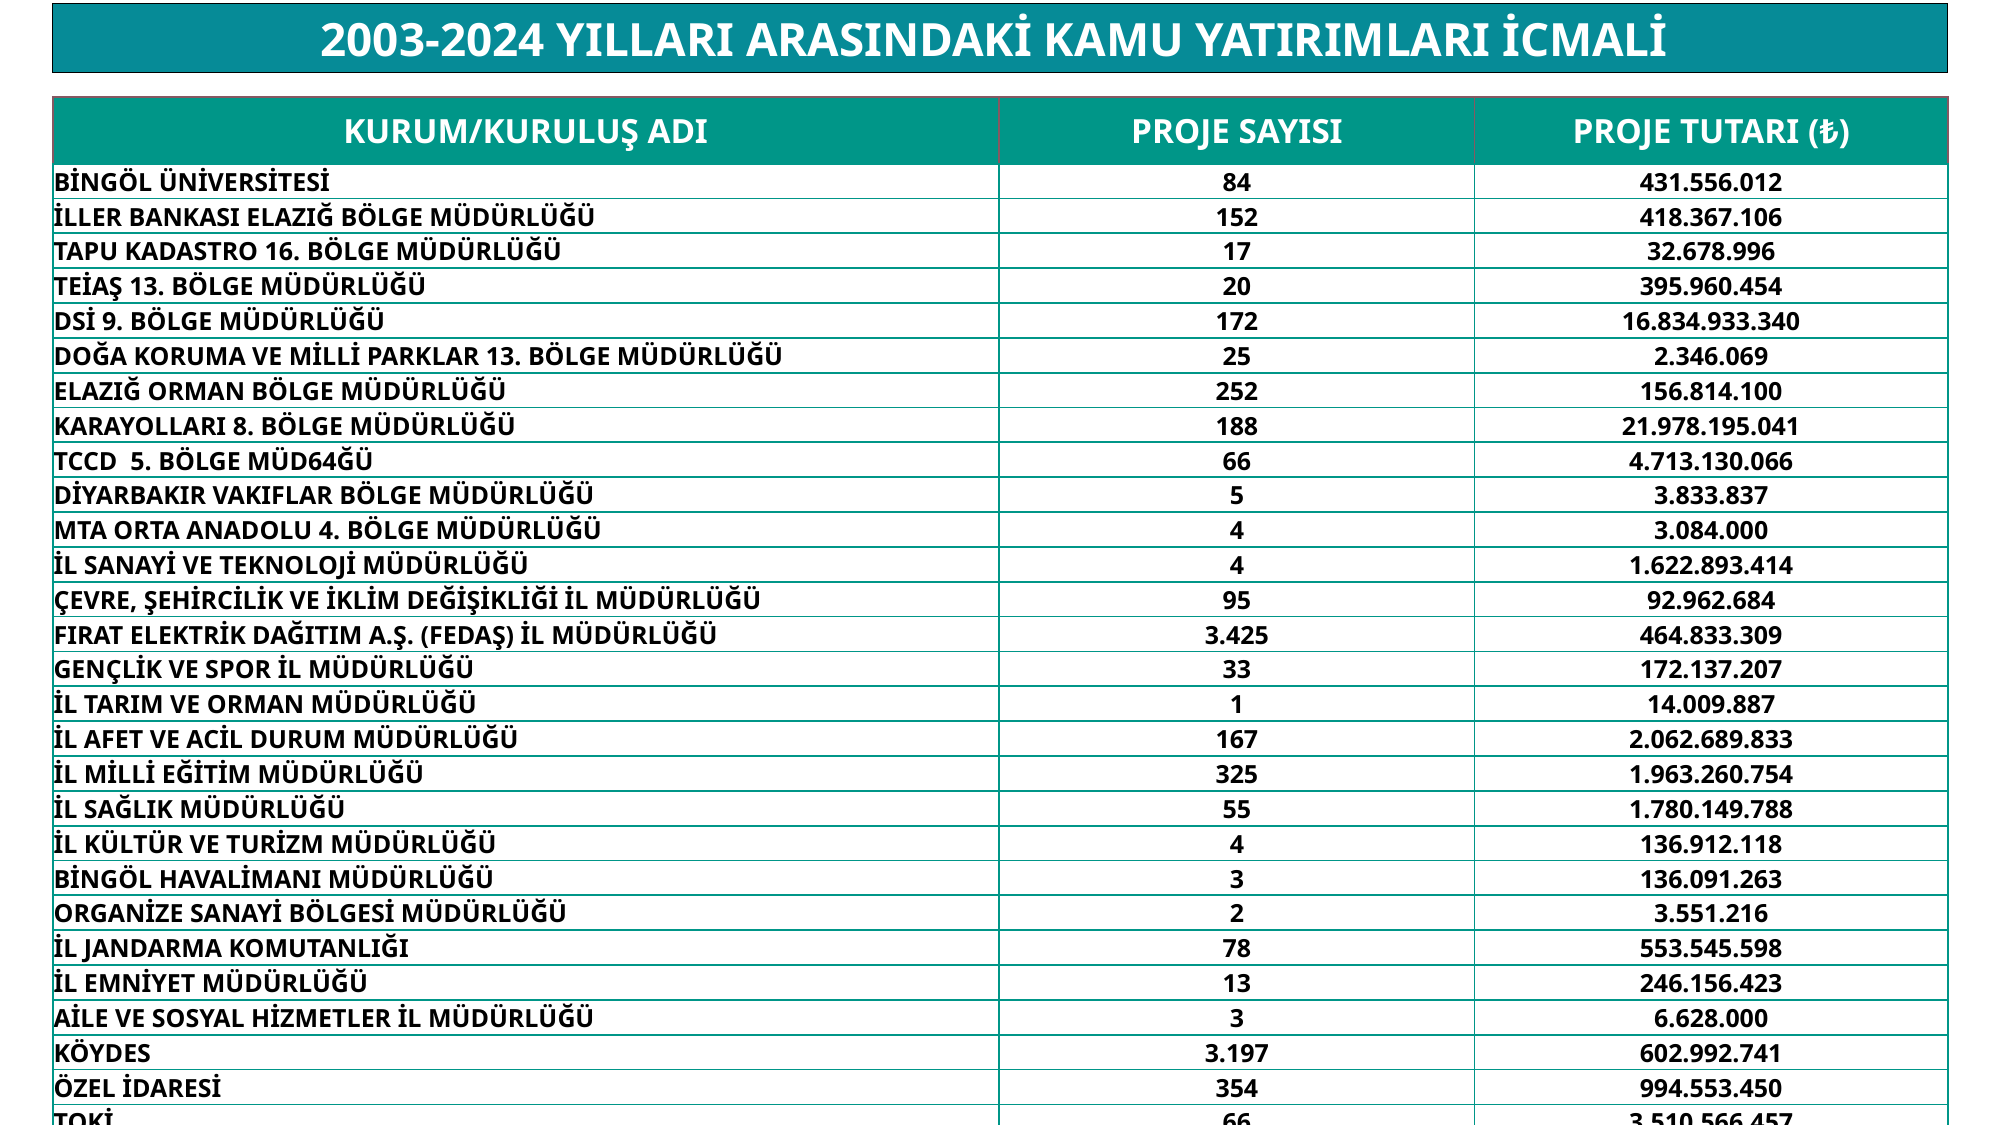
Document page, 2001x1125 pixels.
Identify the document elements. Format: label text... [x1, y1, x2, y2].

table_cell 78 [1000, 931, 1474, 964]
table_cell KARAYOLLARI 8. BÖLGE MÜDÜRLÜĞÜ [54, 408, 998, 441]
table_cell 3.833.837 [1475, 478, 1947, 511]
table_cell 3.551.216 [1475, 896, 1947, 929]
table_cell 55 [1000, 792, 1474, 825]
table_cell MTA ORTA ANADOLU 4. BÖLGE MÜDÜRLÜĞÜ [54, 513, 998, 546]
table_cell 5 [1000, 478, 1474, 511]
table_cell TEİAŞ 13. BÖLGE MÜDÜRLÜĞÜ [54, 269, 998, 302]
table_cell 252 [1000, 374, 1474, 407]
text_box 2003-2024 YILLARI ARASINDAKİ KAMU YATIRIMLARI İCMALİ [52, 3, 1948, 73]
table_cell 66 [1000, 443, 1474, 476]
table_cell FIRAT ELEKTRİK DAĞITIM A.Ş. (FEDAŞ) İL MÜDÜRLÜĞÜ [54, 617, 998, 651]
table_cell BİNGÖL ÜNİVERSİTESİ [54, 165, 998, 198]
table_cell İL MİLLİ EĞİTİM MÜDÜRLÜĞÜ [54, 757, 998, 790]
table_cell DOĞA KORUMA VE MİLLİ PARKLAR 13. BÖLGE MÜDÜRLÜĞÜ [54, 339, 998, 372]
table_cell İL TARIM VE ORMAN MÜDÜRLÜĞÜ [54, 687, 998, 720]
table_cell 16.834.933.340 [1475, 304, 1947, 337]
text_box [1386, 566, 1431, 603]
table_cell 418.367.106 [1475, 199, 1947, 232]
table_cell ORGANİZE SANAYİ BÖLGESİ MÜDÜRLÜĞÜ [54, 896, 998, 929]
table_cell DİYARBAKIR VAKIFLAR BÖLGE MÜDÜRLÜĞÜ [54, 478, 998, 511]
table_cell 95 [1000, 583, 1474, 616]
table_cell İL SANAYİ VE TEKNOLOJİ MÜDÜRLÜĞÜ [54, 548, 998, 581]
table_cell AİLE VE SOSYAL HİZMETLER İL MÜDÜRLÜĞÜ [54, 1001, 998, 1034]
table_cell BİNGÖL HAVALİMANI MÜDÜRLÜĞÜ [54, 861, 998, 894]
table_cell 84 [1000, 165, 1474, 198]
table_cell 92.962.684 [1475, 583, 1947, 616]
table_cell 602.992.741 [1475, 1036, 1947, 1069]
table_cell KÖYDES [54, 1036, 998, 1069]
table_cell TCCD 5. BÖLGE MÜD64ĞÜ [54, 443, 998, 476]
table_cell 3.510.566.457 [1475, 1105, 1947, 1125]
table_header KURUM/KURULUŞ ADI [54, 98, 998, 163]
table_cell 2.346.069 [1475, 339, 1947, 372]
table_cell 994.553.450 [1475, 1070, 1947, 1104]
table_header PROJE TUTARI (₺) [1475, 98, 1947, 163]
table_cell 21.978.195.041 [1475, 408, 1947, 441]
table_cell 3 [1000, 1001, 1474, 1034]
table_cell 6.628.000 [1475, 1001, 1947, 1034]
table_cell 553.545.598 [1475, 931, 1947, 964]
table_cell 4.713.130.066 [1475, 443, 1947, 476]
table_cell İL SAĞLIK MÜDÜRLÜĞÜ [54, 792, 998, 825]
table_cell 1.622.893.414 [1475, 548, 1947, 581]
table_cell 172.137.207 [1475, 652, 1947, 685]
table_cell 4 [1000, 548, 1474, 581]
table_cell 13 [1000, 966, 1474, 999]
table_cell 25 [1000, 339, 1474, 372]
table_cell 431.556.012 [1475, 165, 1947, 198]
table_cell 14.009.887 [1475, 687, 1947, 720]
table_cell 325 [1000, 757, 1474, 790]
table_cell 354 [1000, 1070, 1474, 1104]
table_cell 172 [1000, 304, 1474, 337]
table_cell 3.084.000 [1475, 513, 1947, 546]
table_cell İL KÜLTÜR VE TURİZM MÜDÜRLÜĞÜ [54, 827, 998, 860]
table_cell 3.197 [1000, 1036, 1474, 1069]
table_cell 32.678.996 [1475, 234, 1947, 267]
table_cell İLLER BANKASI ELAZIĞ BÖLGE MÜDÜRLÜĞÜ [54, 199, 998, 232]
table_cell 167 [1000, 722, 1474, 755]
table_cell ÖZEL İDARESİ [54, 1070, 998, 1104]
table_cell 136.091.263 [1475, 861, 1947, 894]
table_cell 2 [1000, 896, 1474, 929]
table_header PROJE SAYISI [1000, 98, 1474, 163]
table_cell 246.156.423 [1475, 966, 1947, 999]
table_cell 2.062.689.833 [1475, 722, 1947, 755]
table_cell 4 [1000, 827, 1474, 860]
table_cell 4 [1000, 513, 1474, 546]
table_cell 188 [1000, 408, 1474, 441]
table_cell ÇEVRE, ŞEHİRCİLİK VE İKLİM DEĞİŞİKLİĞİ İL MÜDÜRLÜĞÜ [54, 583, 998, 616]
table_cell 3.425 [1000, 617, 1474, 651]
table_cell 1 [1000, 687, 1474, 720]
table_cell İL AFET VE ACİL DURUM MÜDÜRLÜĞÜ [54, 722, 998, 755]
table_cell İL EMNİYET MÜDÜRLÜĞÜ [54, 966, 998, 999]
table_cell 1.780.149.788 [1475, 792, 1947, 825]
table_cell ELAZIĞ ORMAN BÖLGE MÜDÜRLÜĞÜ [54, 374, 998, 407]
table_cell 136.912.118 [1475, 827, 1947, 860]
table_cell 20 [1000, 269, 1474, 302]
table_cell 33 [1000, 652, 1474, 685]
table_cell 464.833.309 [1475, 617, 1947, 651]
table_cell 1.963.260.754 [1475, 757, 1947, 790]
table_cell TAPU KADASTRO 16. BÖLGE MÜDÜRLÜĞÜ [54, 234, 998, 267]
table_cell 3 [1000, 861, 1474, 894]
table_cell 152 [1000, 199, 1474, 232]
table_cell 156.814.100 [1475, 374, 1947, 407]
table_cell 66 [1000, 1105, 1474, 1125]
table_cell 395.960.454 [1475, 269, 1947, 302]
table_cell DSİ 9. BÖLGE MÜDÜRLÜĞÜ [54, 304, 998, 337]
table_cell 17 [1000, 234, 1474, 267]
table_cell TOKİ [54, 1105, 998, 1125]
table_cell GENÇLİK VE SPOR İL MÜDÜRLÜĞÜ [54, 652, 998, 685]
table_cell İL JANDARMA KOMUTANLIĞI [54, 931, 998, 964]
